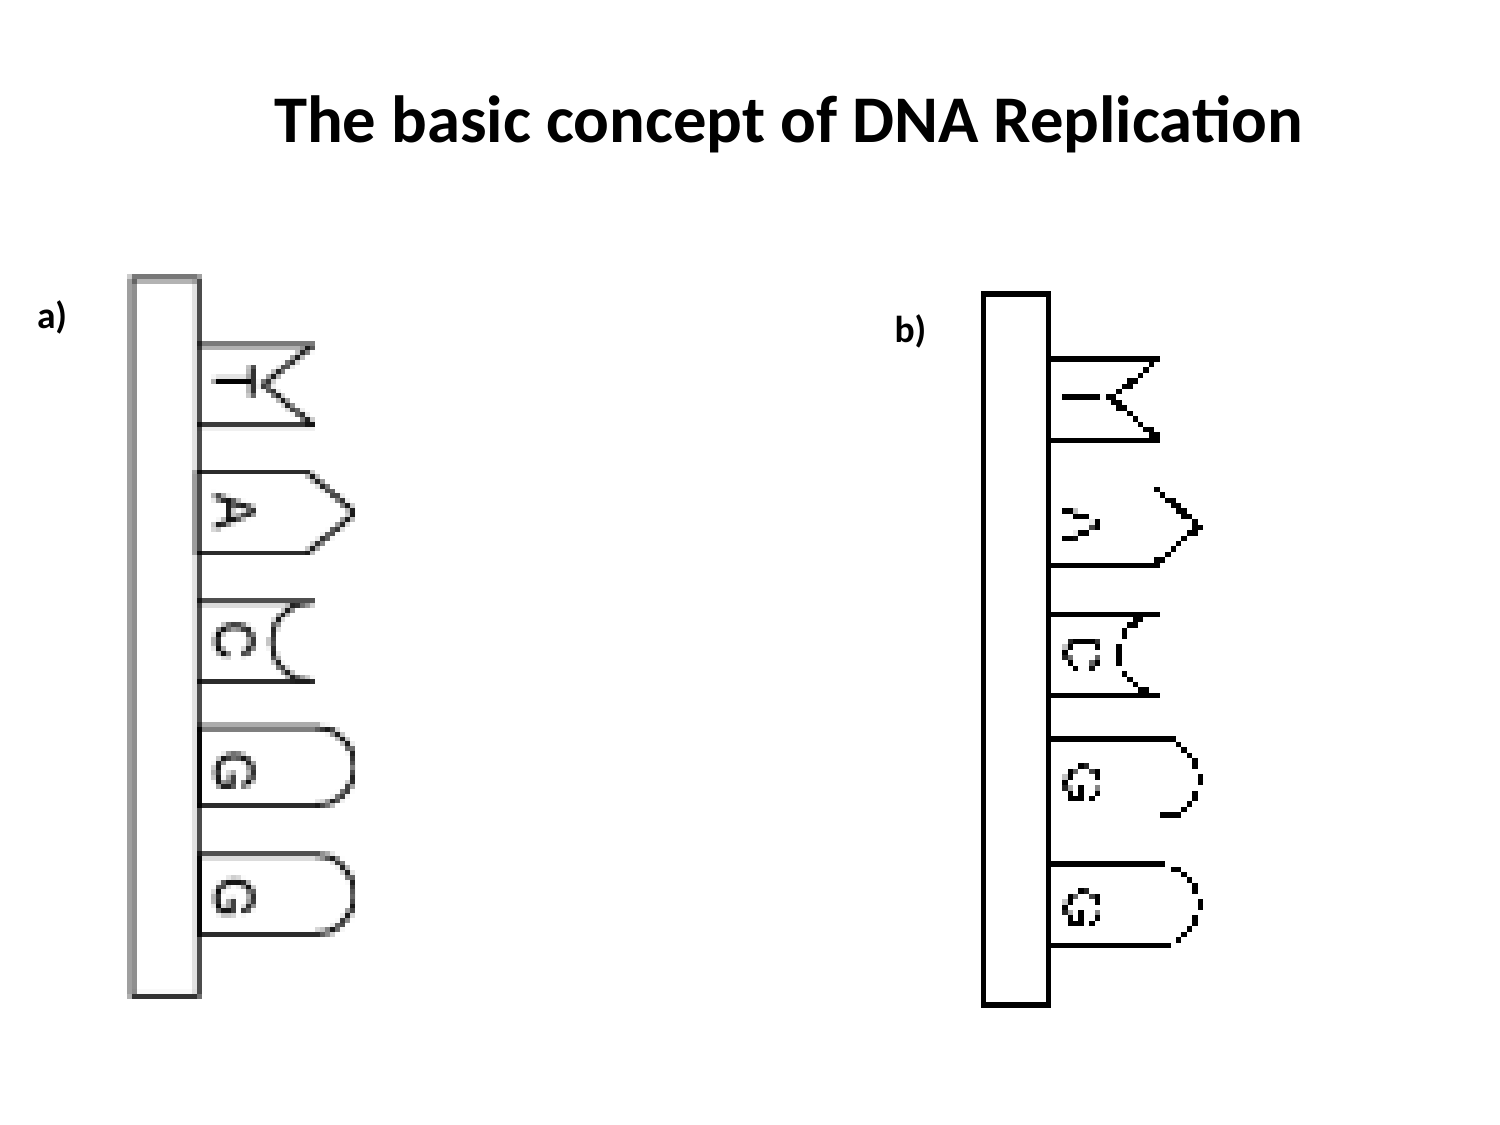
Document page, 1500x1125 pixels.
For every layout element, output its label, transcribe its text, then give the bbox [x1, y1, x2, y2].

picture [122, 265, 356, 1000]
picture [976, 281, 1210, 1019]
text_box a) [22, 283, 83, 344]
text_box The basic concept of DNA Replication [259, 68, 1319, 243]
text_box b) [879, 297, 942, 357]
